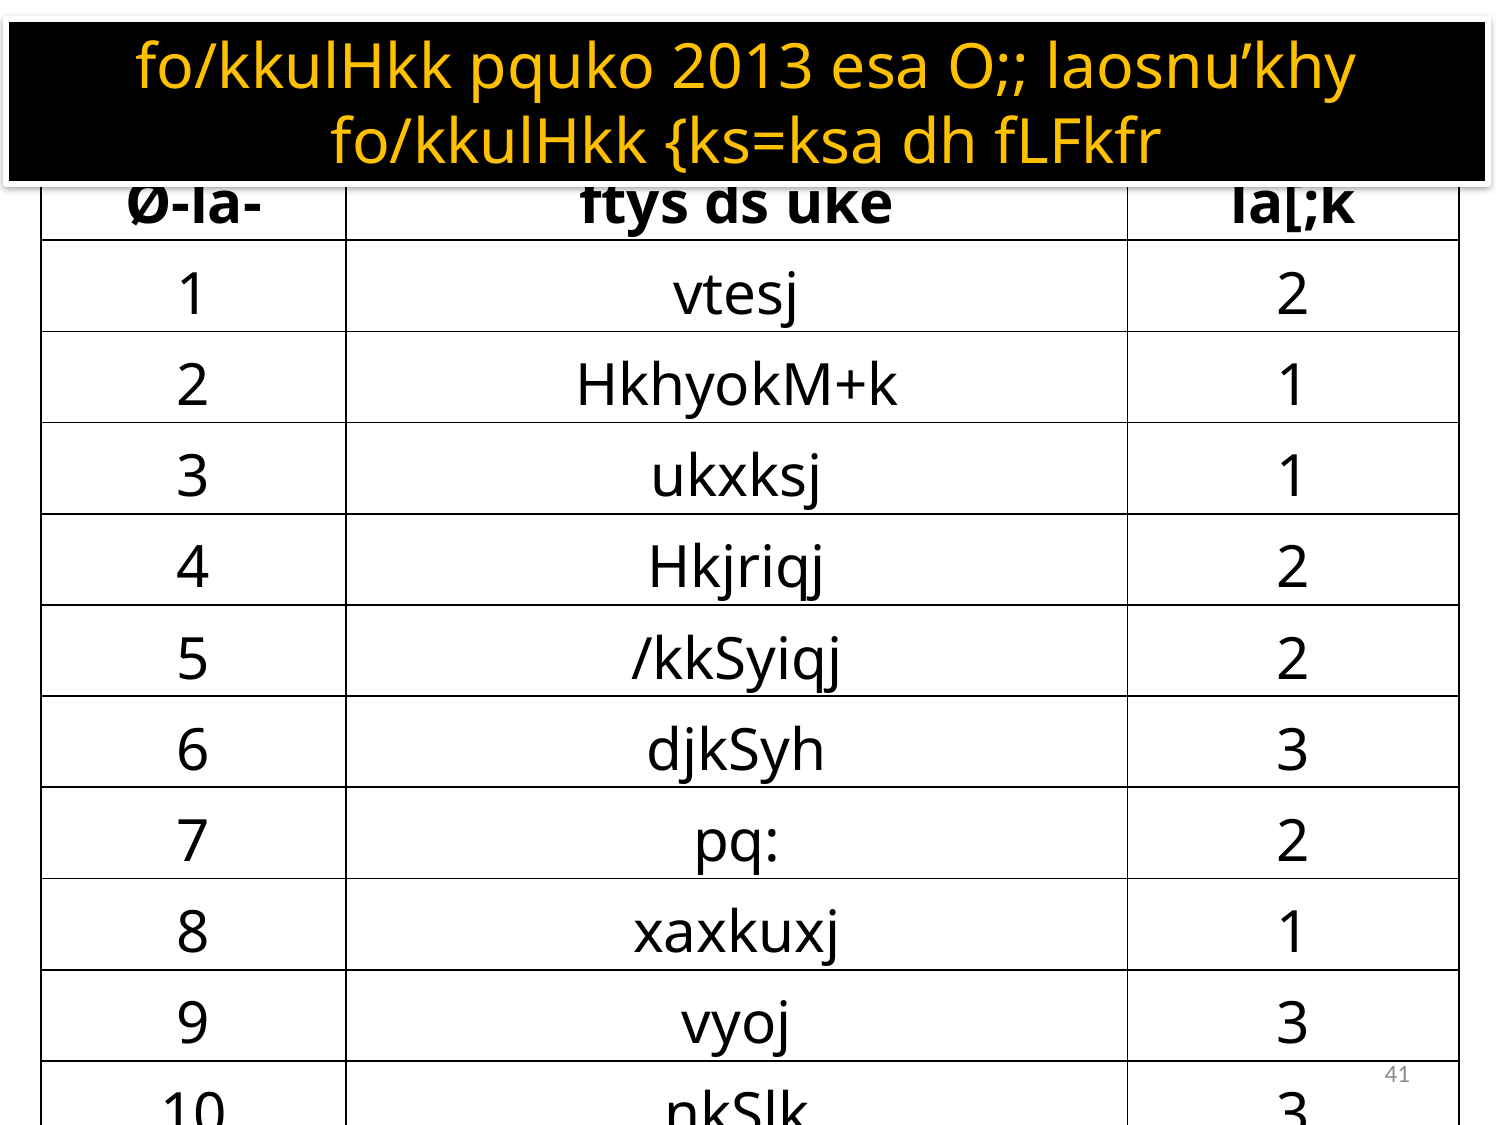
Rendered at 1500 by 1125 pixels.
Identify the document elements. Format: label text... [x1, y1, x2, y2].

slide_number 41 [1074, 1042, 1425, 1103]
table_cell 3 [1128, 1062, 1458, 1125]
table_cell vtesj [347, 241, 1127, 331]
table_cell 3 [1128, 971, 1458, 1060]
table_cell /kkSyiqj [347, 606, 1127, 695]
table_header la[;k [1128, 194, 1458, 239]
table_cell nkSlk [347, 1062, 1127, 1125]
table_cell HkhyokM+k [347, 332, 1127, 422]
table_cell Hkjriqj [347, 515, 1127, 604]
table_cell ukxksj [347, 423, 1127, 513]
table_cell pq: [347, 788, 1127, 878]
table_cell 4 [42, 515, 345, 604]
table_header Ø-la- [42, 194, 345, 239]
table_cell vyoj [347, 971, 1127, 1060]
table_cell 7 [42, 788, 345, 878]
table_cell 2 [1128, 788, 1458, 878]
table_cell 6 [42, 697, 345, 786]
table_header ftys ds uke [347, 194, 1127, 239]
table_cell 10 [42, 1062, 345, 1125]
table_cell 2 [42, 332, 345, 422]
table_cell 3 [1128, 697, 1458, 786]
table_cell xaxkuxj [347, 879, 1127, 969]
table_cell djkSyh [347, 697, 1127, 786]
table_cell 1 [1128, 423, 1458, 513]
table_cell 1 [1128, 879, 1458, 969]
table_cell 2 [1128, 515, 1458, 604]
text_box fo/kkulHkk pquko 2013 esa O;; laosnu’khy fo/kkulHkk {ks=ksa dh fLFkfr [3, 16, 1491, 187]
table_cell 2 [1128, 606, 1458, 695]
table_cell 9 [42, 971, 345, 1060]
table_cell 5 [42, 606, 345, 695]
table_cell 1 [1128, 332, 1458, 422]
table_cell 8 [42, 879, 345, 969]
table_cell 3 [42, 423, 345, 513]
table_cell 1 [42, 241, 345, 331]
table_cell 2 [1128, 241, 1458, 331]
